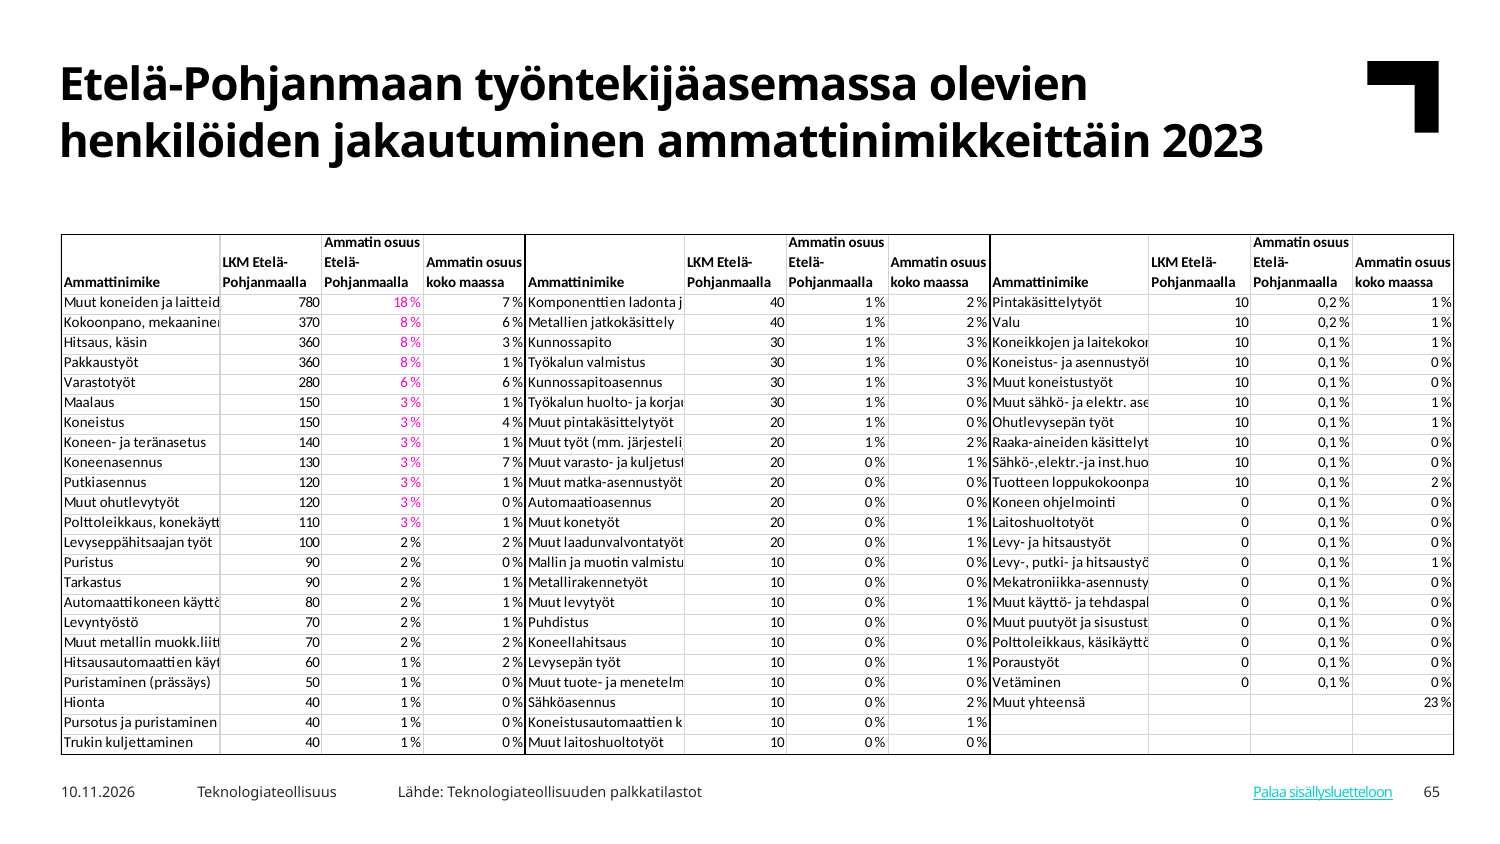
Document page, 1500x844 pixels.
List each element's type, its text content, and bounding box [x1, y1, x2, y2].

picture [60, 233, 1456, 757]
list Lähde: Teknologiateollisuuden palkkatilastot [382, 775, 871, 803]
slide_number 65 [1313, 775, 1456, 803]
footer Teknologiateollisuus [182, 775, 382, 803]
list Etelä-Pohjanmaan työntekijäasemassa olevien henkilöiden jakautuminen ammattinimikkeittäin 2023 [41, 46, 1353, 181]
text_box Palaa sisällysluetteloon [1247, 777, 1431, 809]
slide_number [46, 775, 182, 803]
